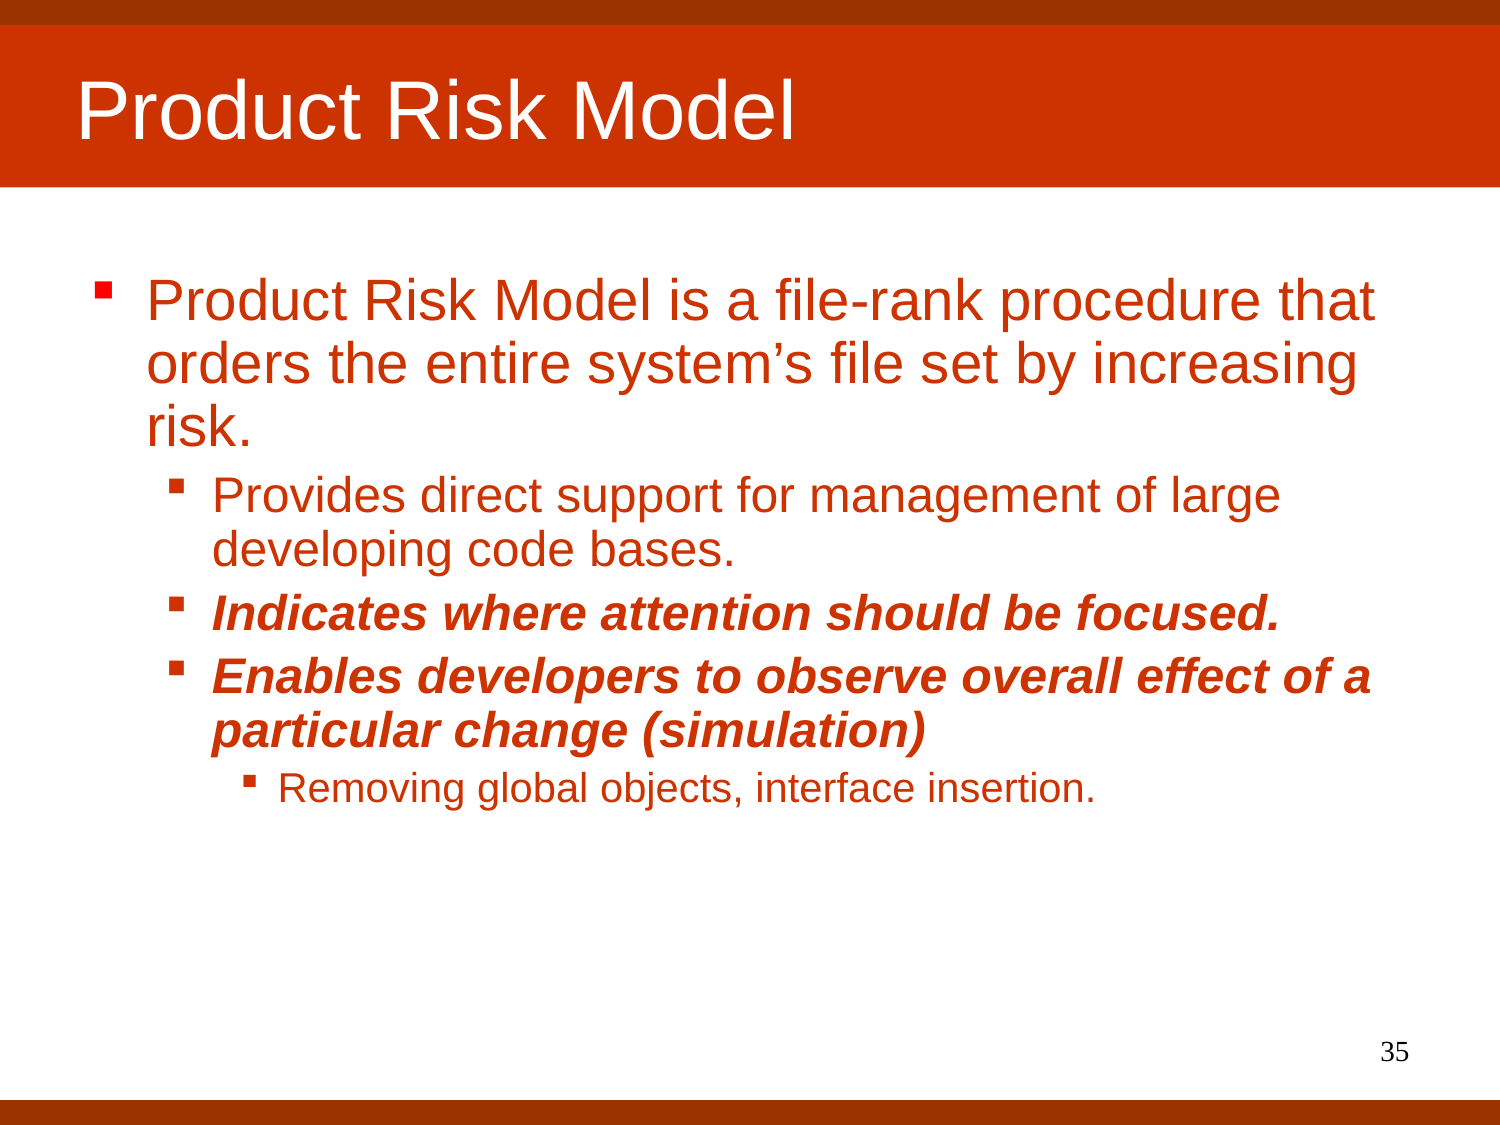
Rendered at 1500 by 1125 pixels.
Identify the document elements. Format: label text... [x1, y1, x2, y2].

title Product Risk Model [0, 24, 1500, 188]
list Product Risk Model is a file-rank procedure that orders the entire system’s file set by increasing risk. Provides direct support for management of large developing code bases. Indicates where attention should be focused. Enables developers to observe overall effect of a particular change (simulation) Removing global objects, interface insertion. [75, 262, 1425, 1005]
slide_number 35 [1074, 1024, 1425, 1103]
